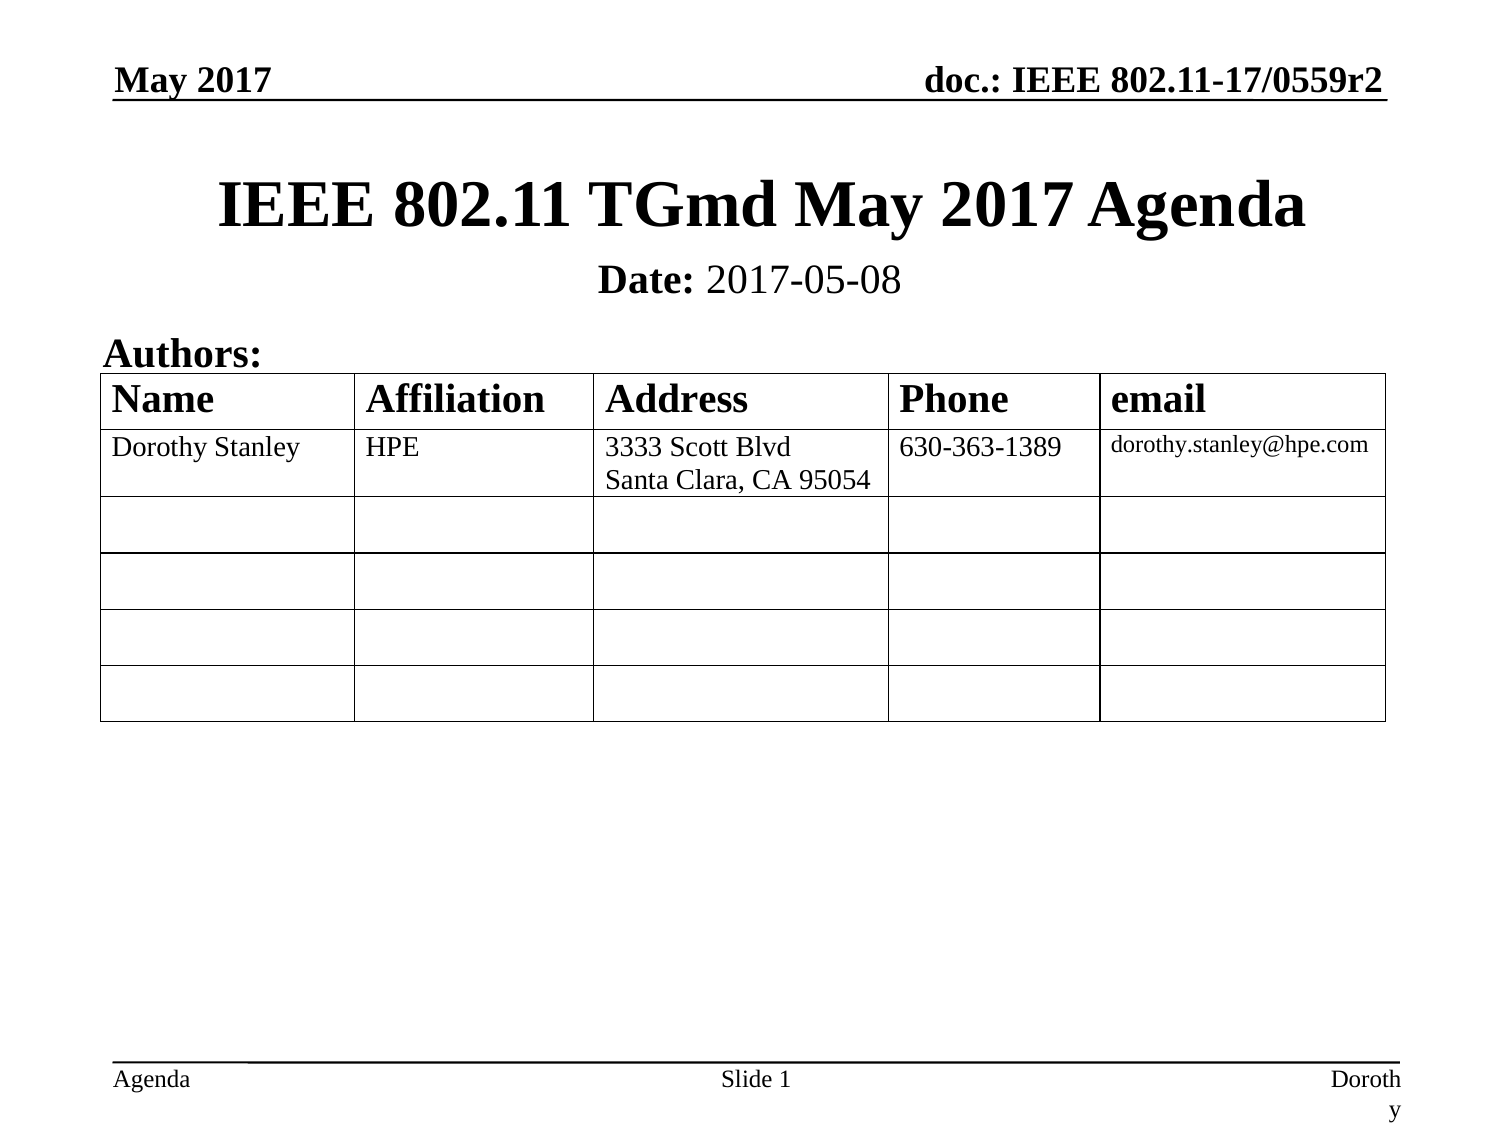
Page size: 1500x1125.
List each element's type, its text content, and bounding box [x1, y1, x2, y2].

footer Dorothy Stanley, HP Enterprise [1325, 1062, 1402, 1093]
list Date: 2017-05-08 [112, 249, 1388, 313]
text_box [85, 372, 1415, 784]
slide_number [114, 54, 425, 100]
title IEEE 802.11 TGmd May 2017 Agenda [112, 112, 1413, 288]
slide_number Slide 1 [712, 1062, 800, 1093]
text_box Authors: [87, 318, 325, 371]
